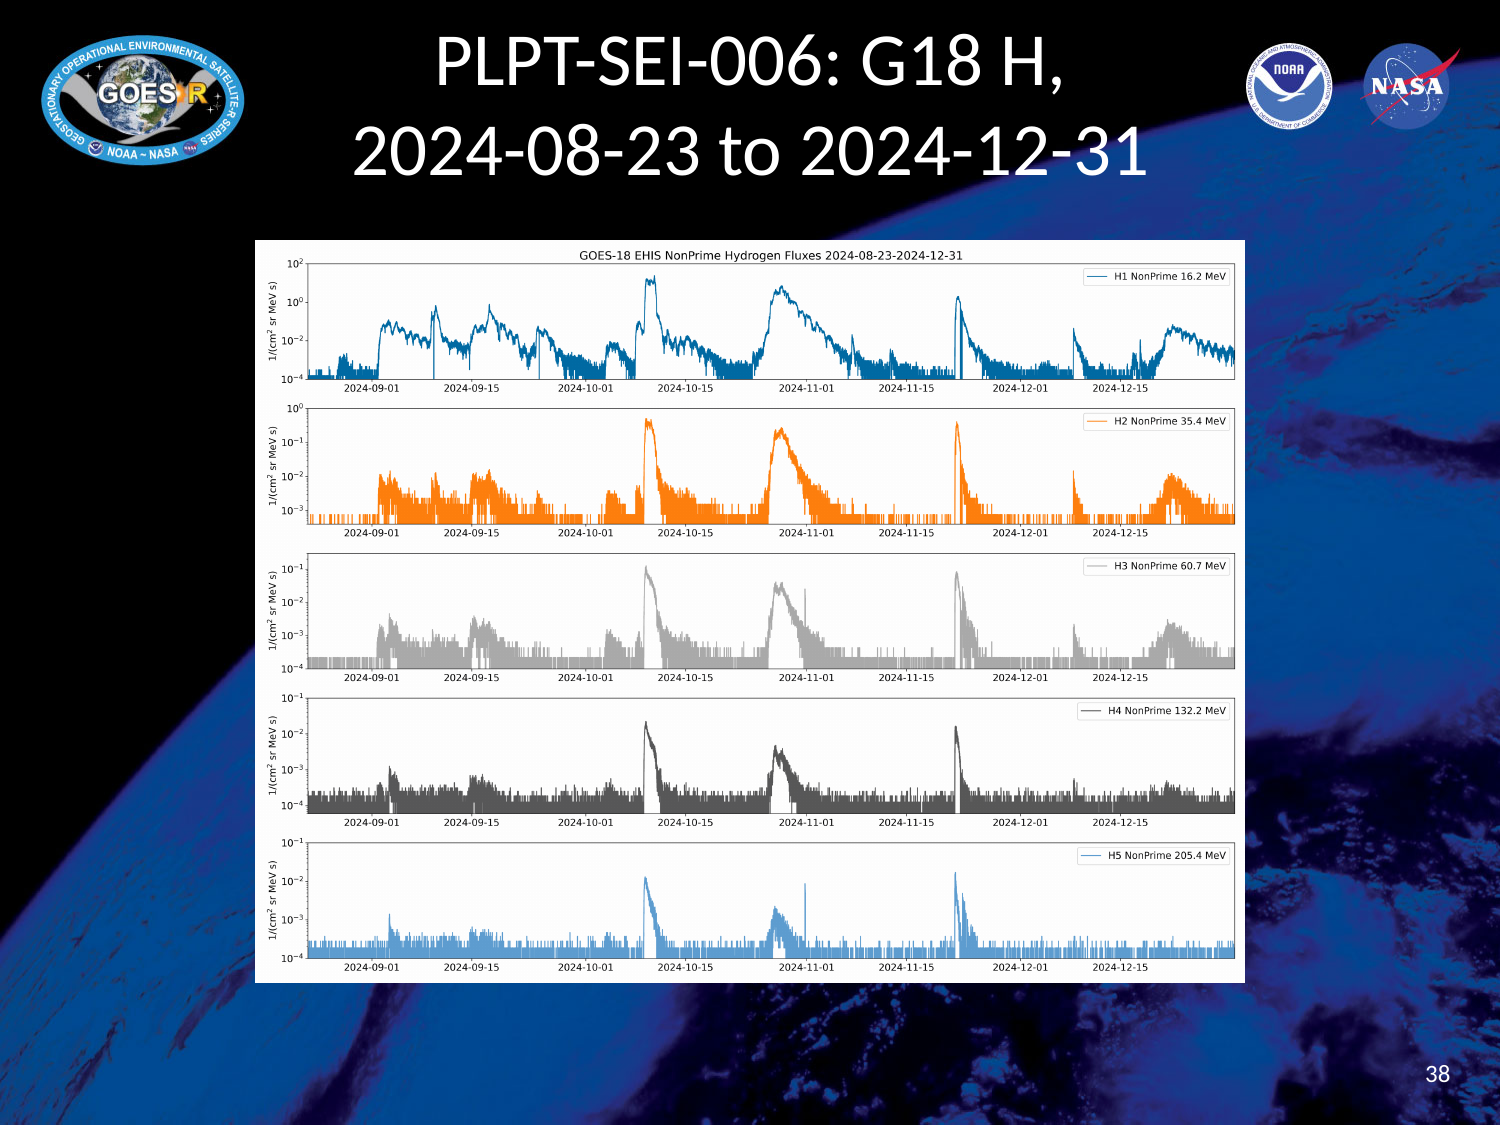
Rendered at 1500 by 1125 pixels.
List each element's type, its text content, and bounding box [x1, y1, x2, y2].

picture [0, 0, 1500, 1125]
title PLPT-SEI-006: G18 H, 2024-08-23 to 2024-12-31 [225, 21, 1277, 180]
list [254, 240, 1246, 983]
slide_number 38 [1353, 1042, 1466, 1103]
